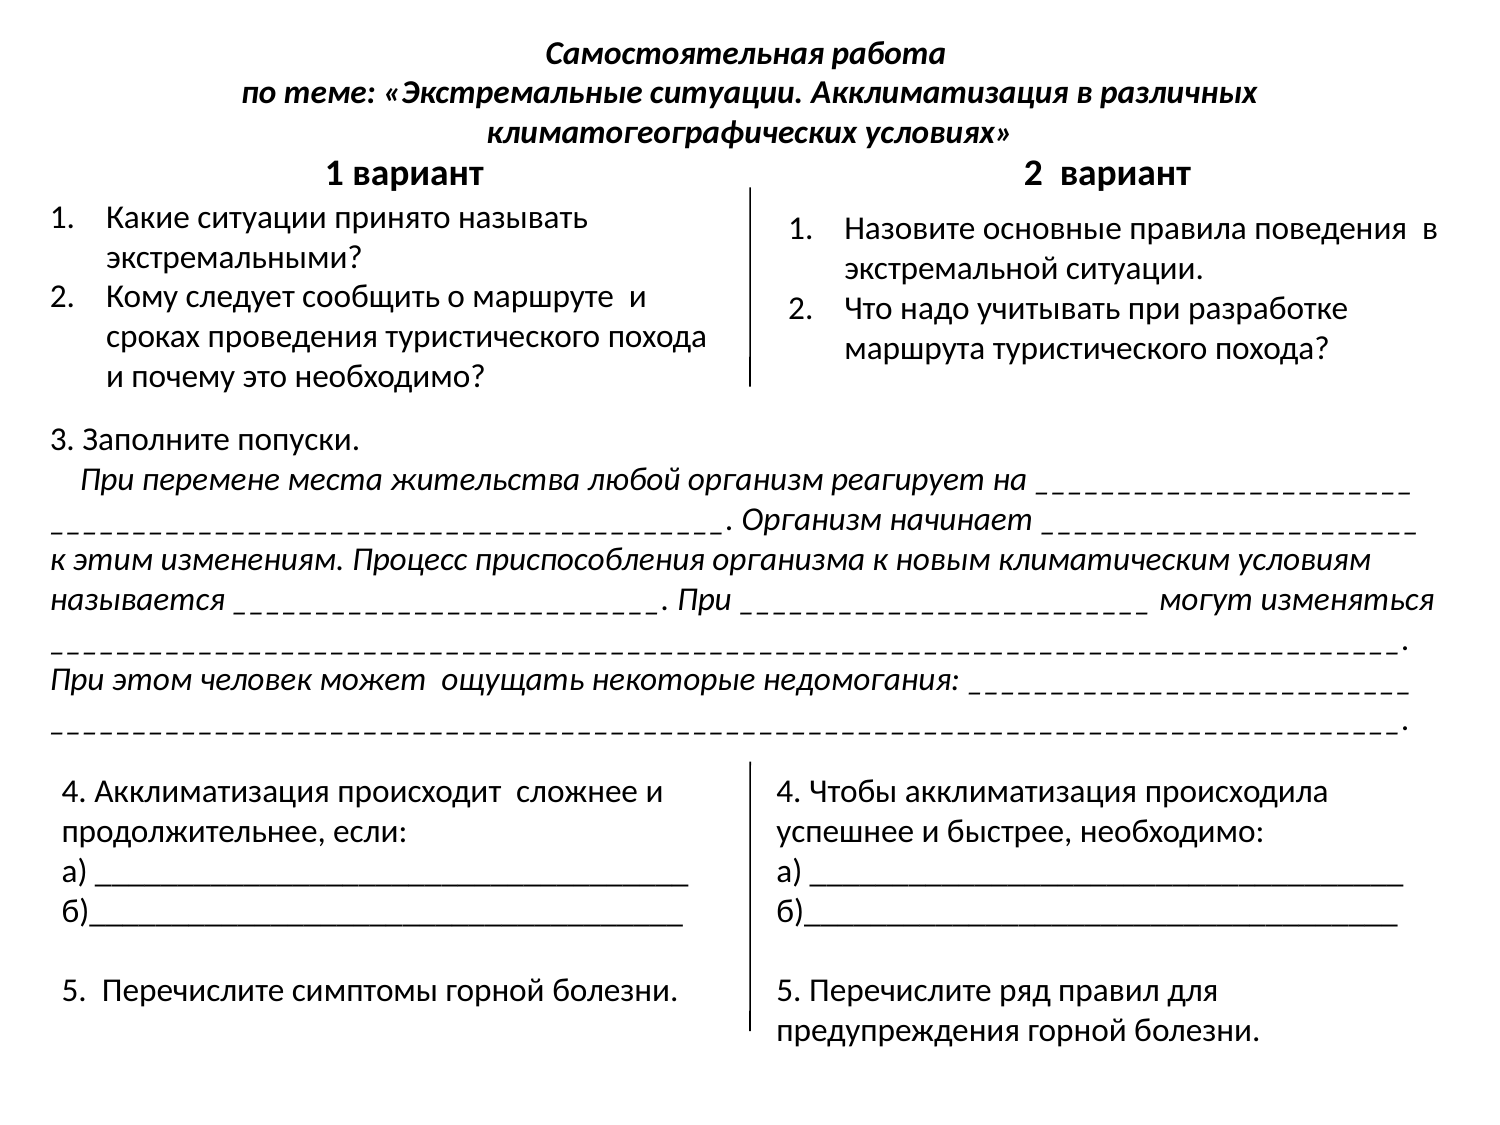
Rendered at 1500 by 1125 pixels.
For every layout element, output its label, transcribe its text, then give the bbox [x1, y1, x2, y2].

text_box Какие ситуации принято называть экстремальными? Кому следует сообщить о маршруте и сроках проведения туристического похода и почему это необходимо? [35, 187, 727, 402]
text_box Назовите основные правила поведения в экстремальной ситуации. Что надо учитывать при разработке маршрута туристического похода? [773, 199, 1465, 374]
text_box Самостоятельная работа по теме: «Экстремальные ситуации. Акклиматизация в различных климатогеографических условиях» [58, 23, 1442, 158]
text_box 1 вариант [257, 140, 551, 187]
text_box 2 вариант [960, 140, 1254, 199]
text_box 3. Заполните попуски. При перемене места жительства любой организм реагирует на _______________________ _________________________________________. Организм начинает _______________________ к этим изменениям. Процесс приспособления организма к новым климатическим условиям называется __________________________. При _________________________ могут изменяться __________________________________________________________________________________. При этом человек может ощущать некоторые недомогания: ___________________________ __________________________________________________________________________________. [35, 410, 1465, 745]
text_box 4. Чтобы акклиматизация происходила успешнее и быстрее, необходимо: а) ____________________________________ б)____________________________________ 5. Перечислите ряд правил для предупреждения горной болезни. [761, 761, 1430, 1056]
text_box 4. Акклиматизация происходит сложнее и продолжительнее, если: а) ____________________________________ б)____________________________________ 5. Перечислите симптомы горной болезни. [46, 761, 715, 1016]
